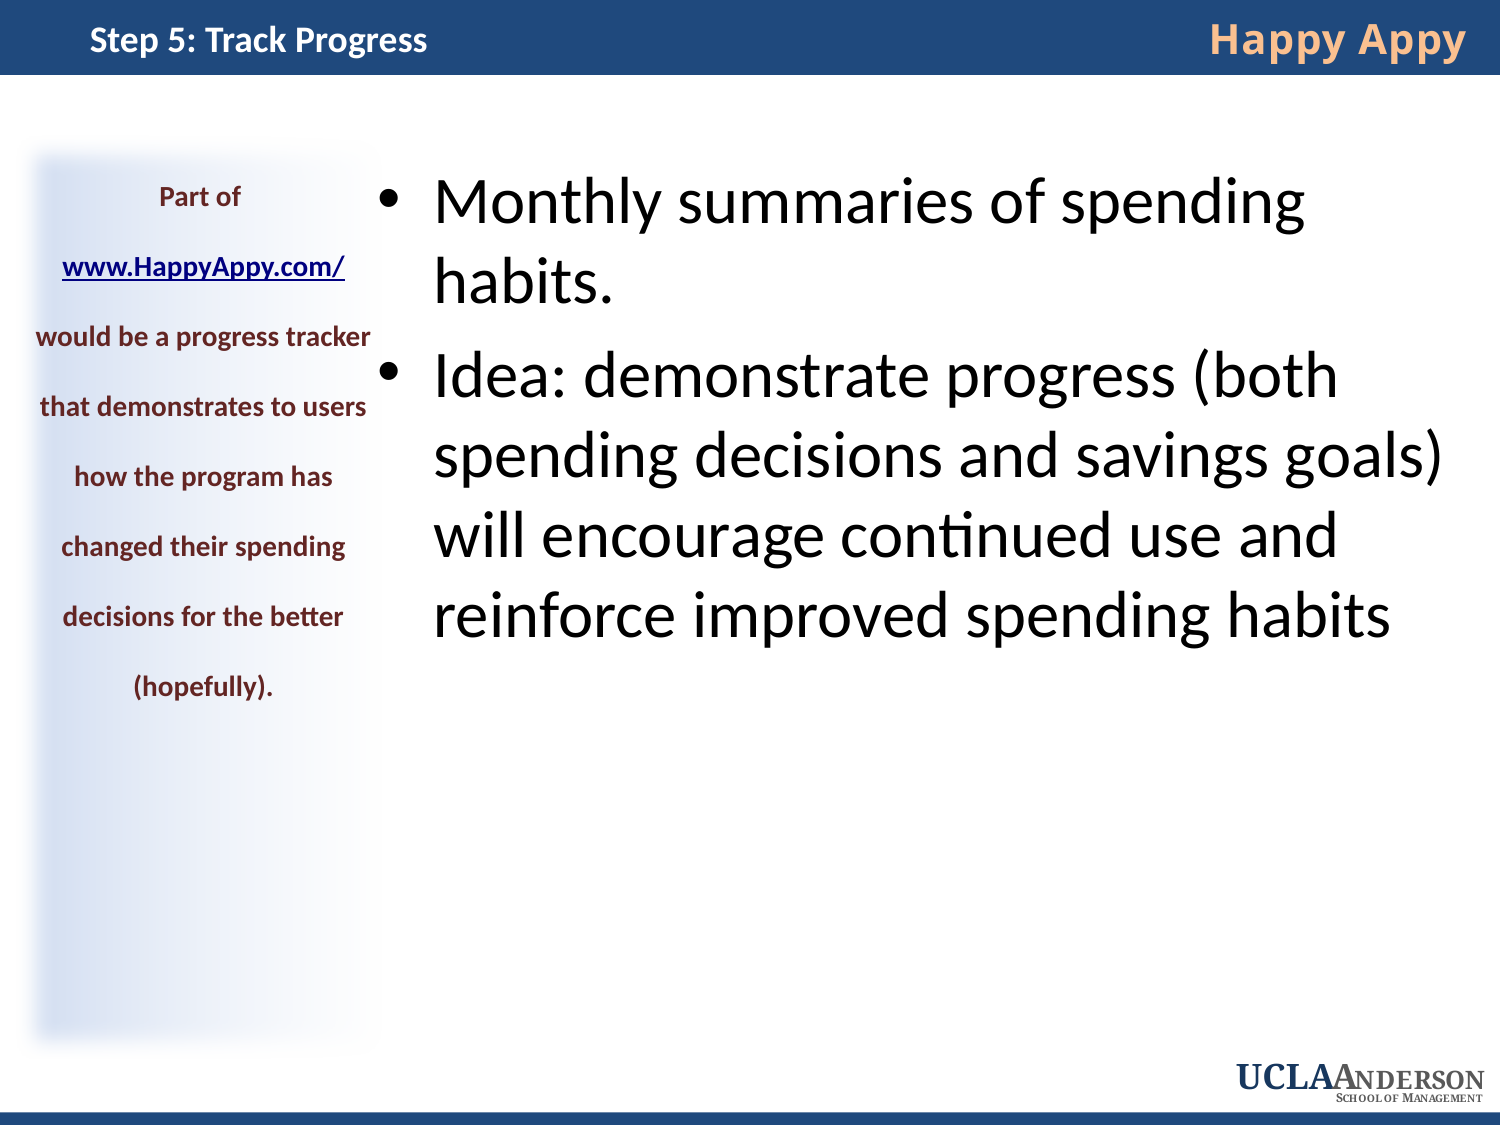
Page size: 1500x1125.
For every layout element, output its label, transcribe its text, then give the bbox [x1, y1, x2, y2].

picture [1214, 1046, 1500, 1111]
text_box Monthly summaries of spending habits. Idea: demonstrate progress (both spending decisions and savings goals) will encourage continued use and reinforce improved spending habits [362, 149, 1463, 838]
text_box [0, 1110, 1500, 1125]
text_box Happy Appy [1175, 4, 1500, 70]
text_box Part of www.HappyAppy.com/ would be a progress tracker that demonstrates to users how the program has changed their spending decisions for the better (hopefully). [51, 170, 358, 1026]
text_box Step 5: Track Progress [0, 0, 1500, 77]
table_cell [47, 166, 362, 1030]
